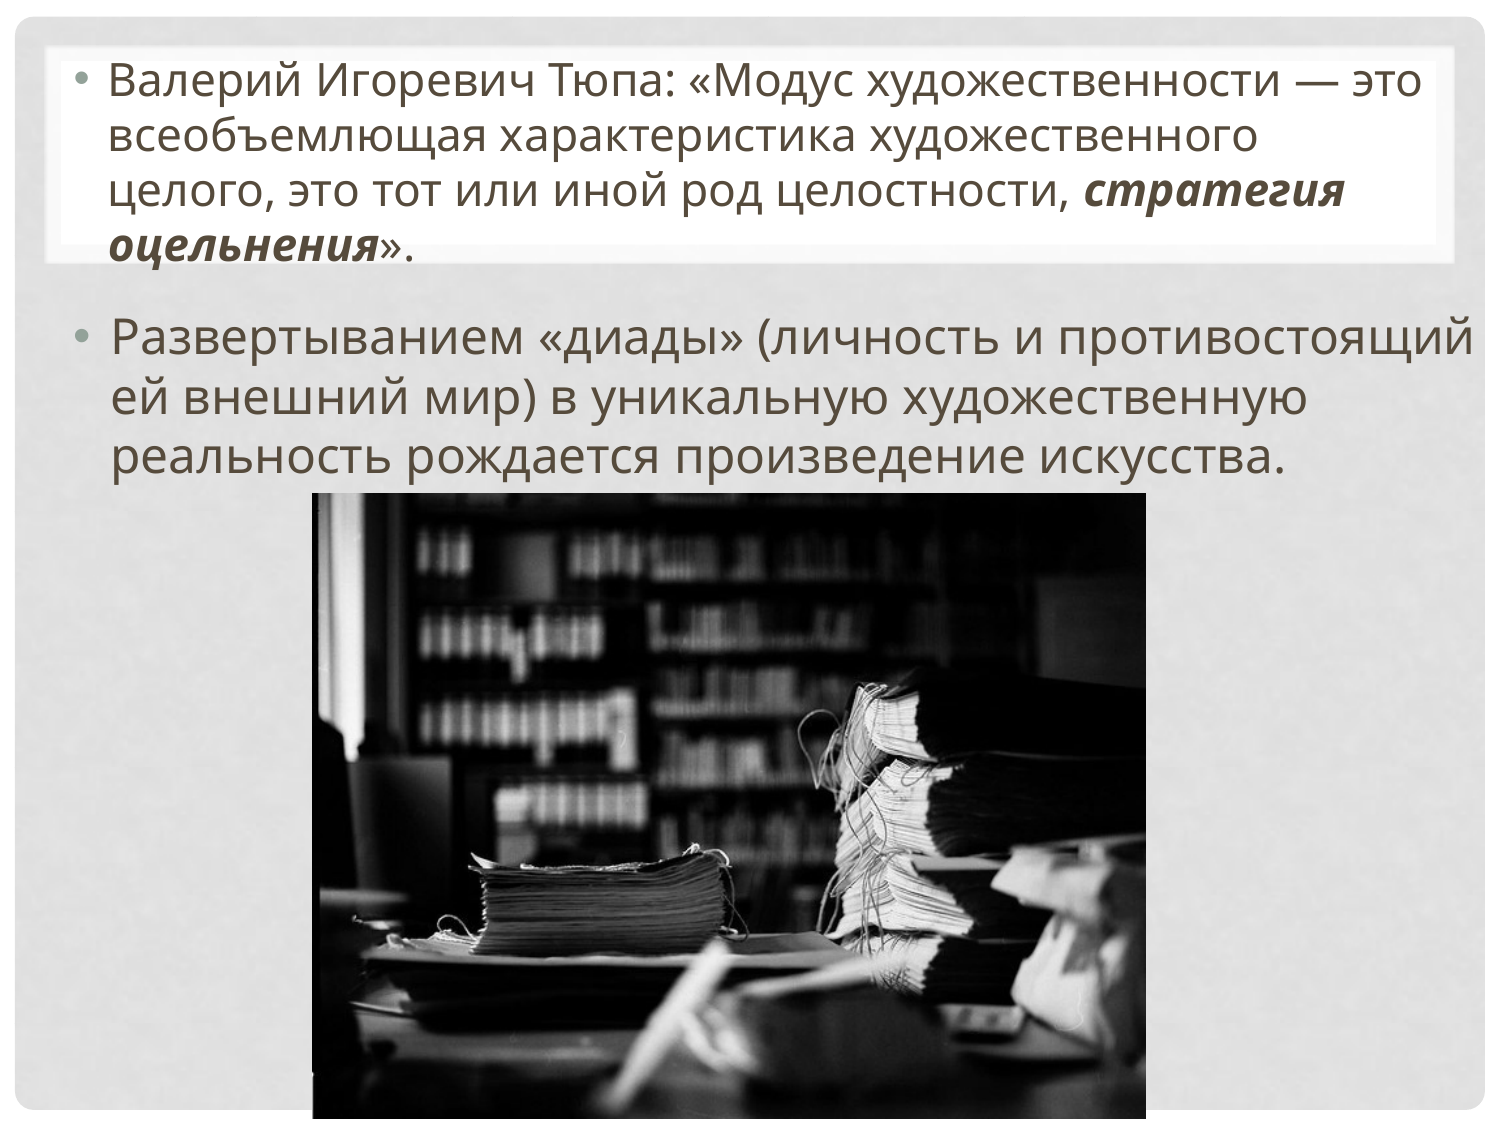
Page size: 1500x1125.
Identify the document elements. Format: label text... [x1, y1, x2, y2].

picture [312, 493, 1146, 1119]
text_box Развертыванием «диады» (личность и противостоящий ей внешний мир) в уникальную художественную реальность рождается произведение искусства. [39, 298, 1500, 500]
list Валерий Игоревич Тюпа: «Модус художественности — это всеобъемлющая характеристика художественного целого, это тот или иной род целостности, стратегия оцельнения». [41, 42, 1447, 279]
